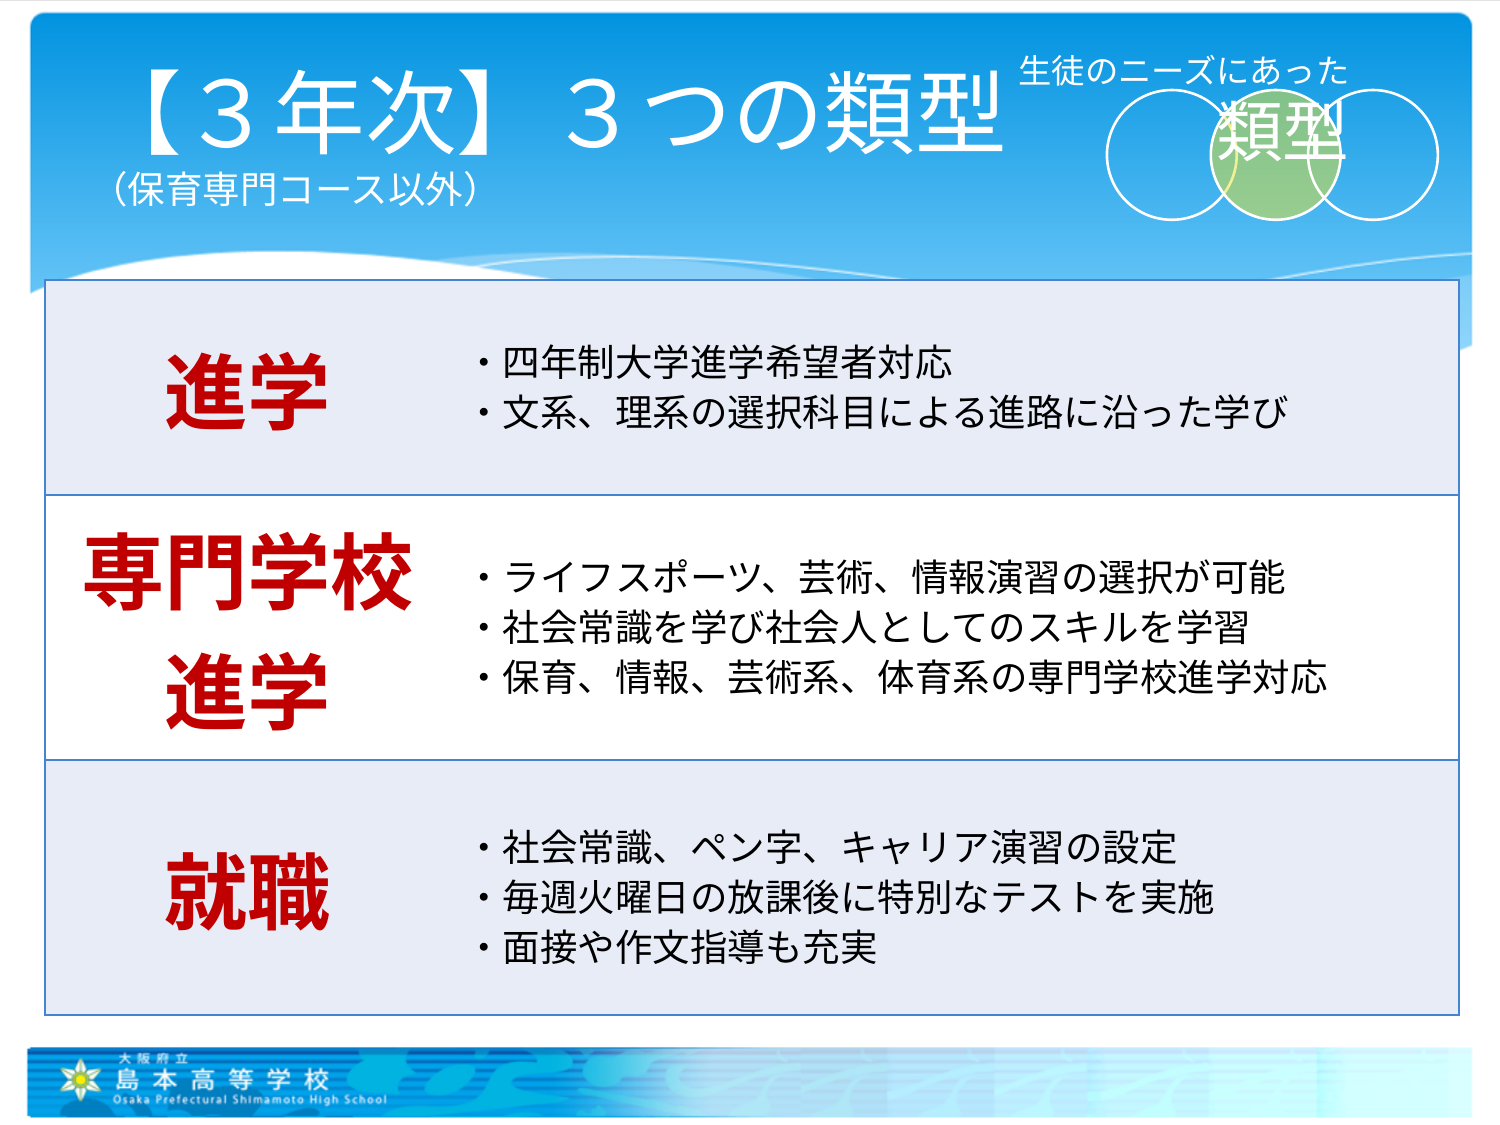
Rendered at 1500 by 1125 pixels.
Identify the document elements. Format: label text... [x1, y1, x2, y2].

table_cell ・社会常識、ペン字、キャリア演習の設定 ・毎週火曜日の放課後に特別なテストを実施 ・面接や作文指導も充実 [450, 761, 1458, 1014]
table_cell 就職 [46, 761, 450, 1014]
picture [0, 0, 1500, 1125]
table_header ・四年制大学進学希望者対応 ・文系、理系の選択科目による進路に沿った学び [450, 281, 1458, 494]
table_cell 専門学校 進学 [46, 496, 450, 759]
table_cell ・ライフスポーツ、芸術、情報演習の選択が可能 ・社会常識を学び社会人としてのスキルを学習 ・保育、情報、芸術系、体育系の専門学校進学対応 [450, 496, 1458, 759]
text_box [950, 42, 1469, 221]
title 【３年次】３つの類型 （保育専門コース以外） [75, 30, 1425, 237]
table_header 進学 [46, 281, 450, 494]
